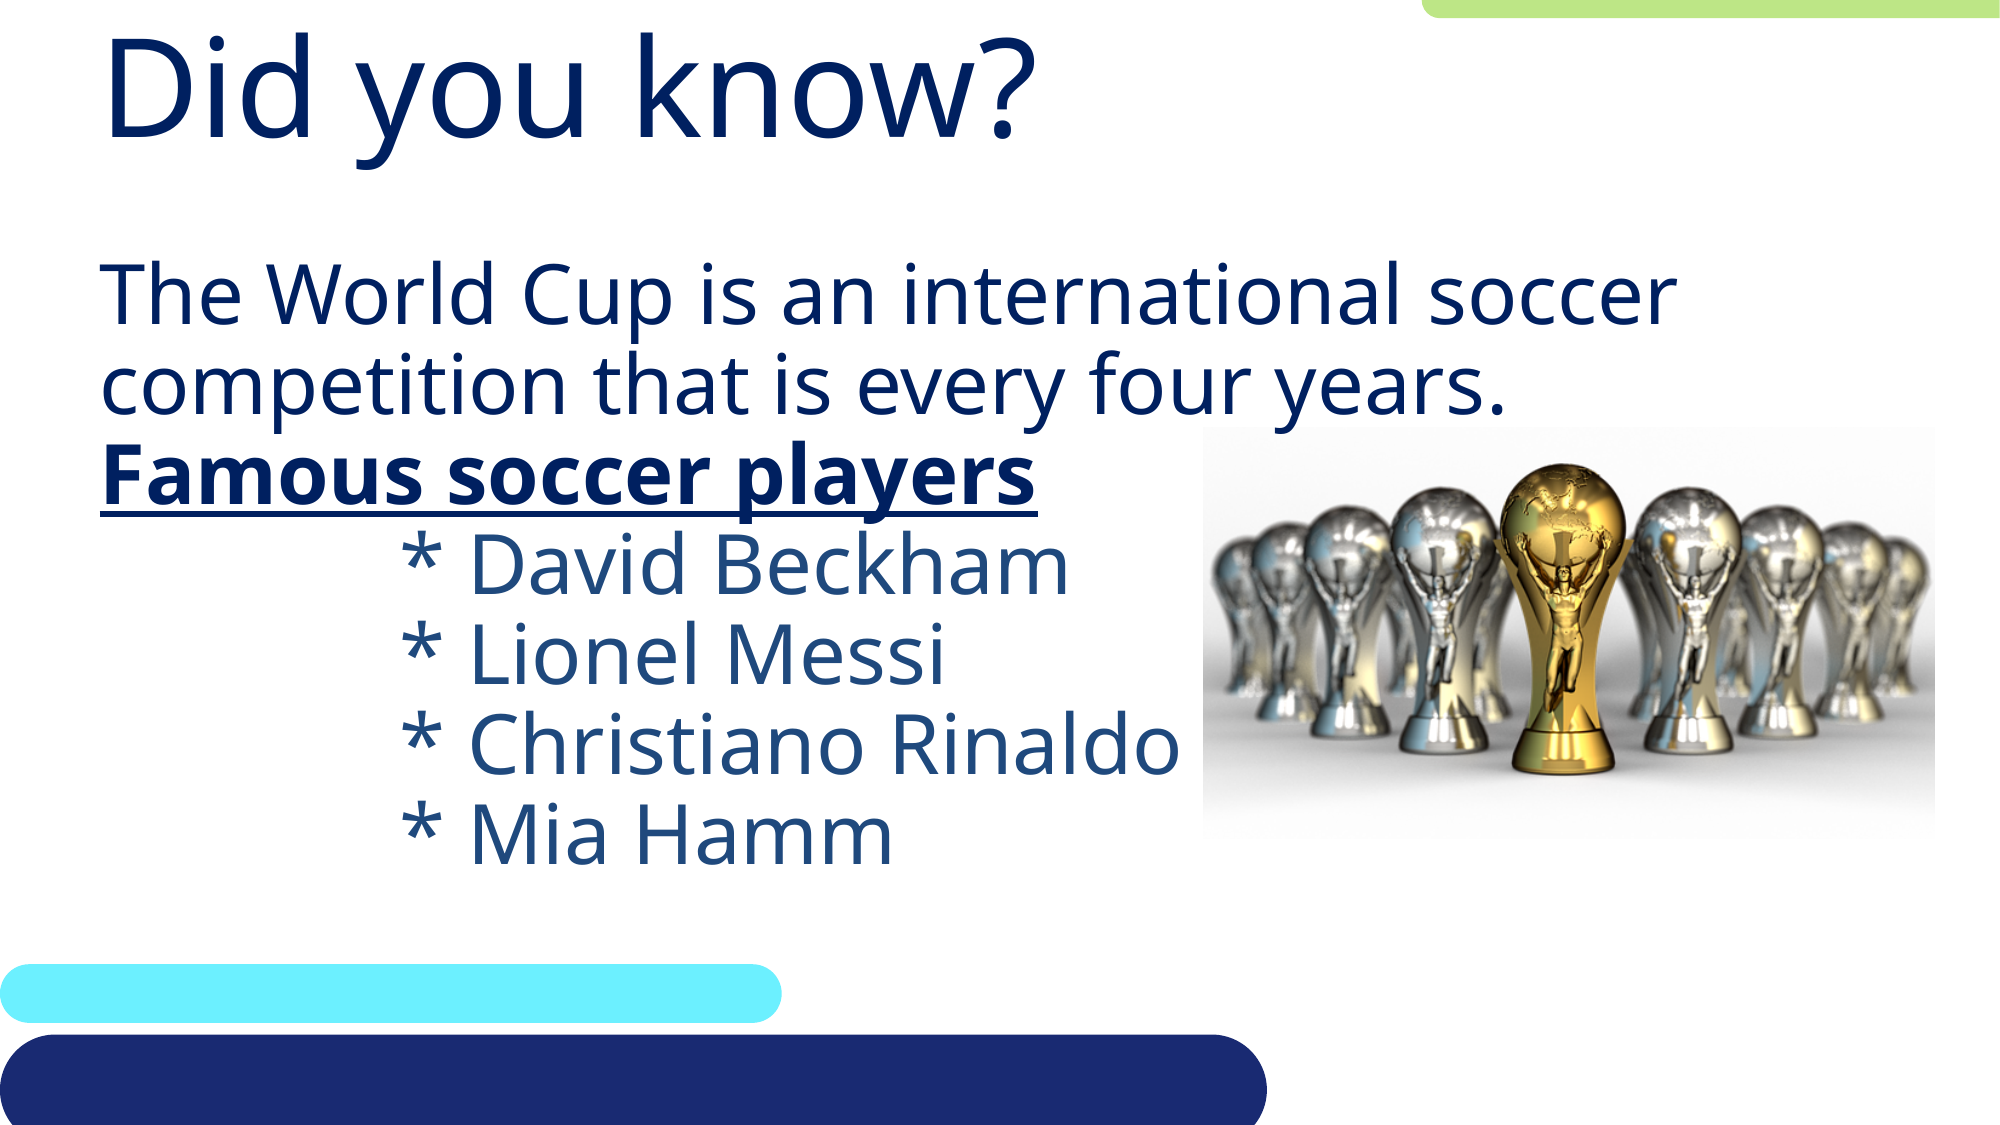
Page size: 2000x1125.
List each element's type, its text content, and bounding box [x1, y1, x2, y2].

list The World Cup is an international soccer competition that is every four years. Famous soccer players * David Beckham * Lionel Messi * Christiano Rinaldo * Mia Hamm [84, 245, 1953, 964]
picture [1203, 426, 1936, 840]
title Did you know? [84, 34, 1916, 175]
